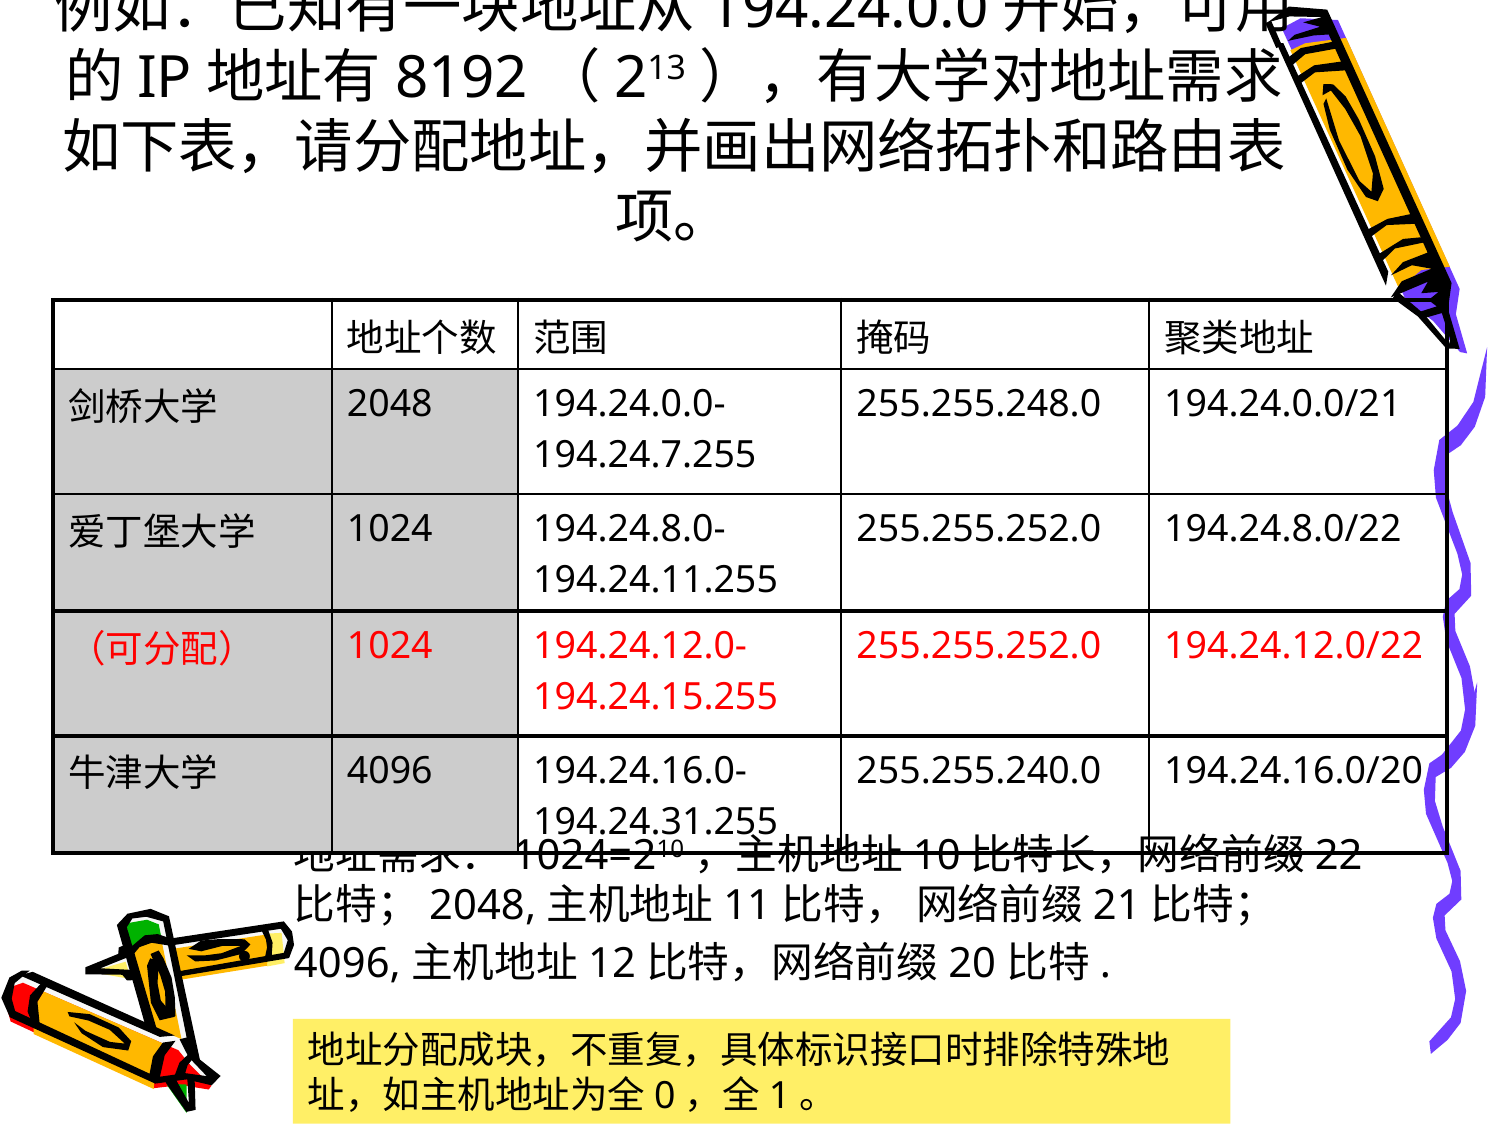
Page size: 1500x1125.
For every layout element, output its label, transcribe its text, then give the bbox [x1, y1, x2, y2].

table_cell 1024 [333, 613, 517, 734]
table_header [55, 302, 331, 368]
table_header 范围 [519, 302, 840, 368]
table_header 地址个数 [333, 302, 517, 368]
table_cell 4096 [333, 738, 517, 851]
table_header 掩码 [842, 302, 1148, 368]
table_cell 194.24.8.0-194.24.11.255 [519, 495, 840, 609]
table_cell 剑桥大学 [55, 370, 331, 493]
table_cell 爱丁堡大学 [55, 495, 331, 609]
table_cell 194.24.16.0-194.24.31.255 [519, 738, 840, 851]
table_cell 255.255.240.0 [842, 738, 1148, 851]
table_cell 255.255.252.0 [842, 495, 1148, 609]
table_cell 194.24.12.0-194.24.15.255 [519, 613, 840, 734]
text_box 地址分配成块，不重复，具体标识接口时排除特殊地址，如主机地址为全0，全1。 [292, 1018, 1231, 1124]
table_cell 2048 [333, 370, 517, 493]
table_cell 194.24.8.0/22 [1150, 495, 1445, 609]
title 例如：已知有一块地址从194.24.0.0开始，可用的IP地址有8192（213），有大学对地址需求如下表，请分配地址，并画出网络拓扑和路由表项。 [34, 23, 1313, 257]
table_cell 194.24.0.0/21 [1150, 370, 1445, 493]
table_cell 255.255.252.0 [842, 613, 1148, 734]
table_cell （可分配） [55, 613, 331, 734]
table_cell 1024 [333, 495, 517, 609]
table_cell 194.24.12.0/22 [1150, 613, 1445, 734]
table_header 聚类地址 [1150, 302, 1445, 368]
table_cell 255.255.248.0 [842, 370, 1148, 493]
table_cell 194.24.16.0/20 [1150, 738, 1445, 851]
list 地址需求：1024=210，主机地址10比特长，网络前缀22比特；2048,主机地址11比特， 网络前缀21比特； 4096,主机地址12比特，网络前缀20比特. [222, 855, 1407, 1057]
table_cell 194.24.0.0-194.24.7.255 [519, 370, 840, 493]
table_cell 牛津大学 [55, 738, 331, 851]
